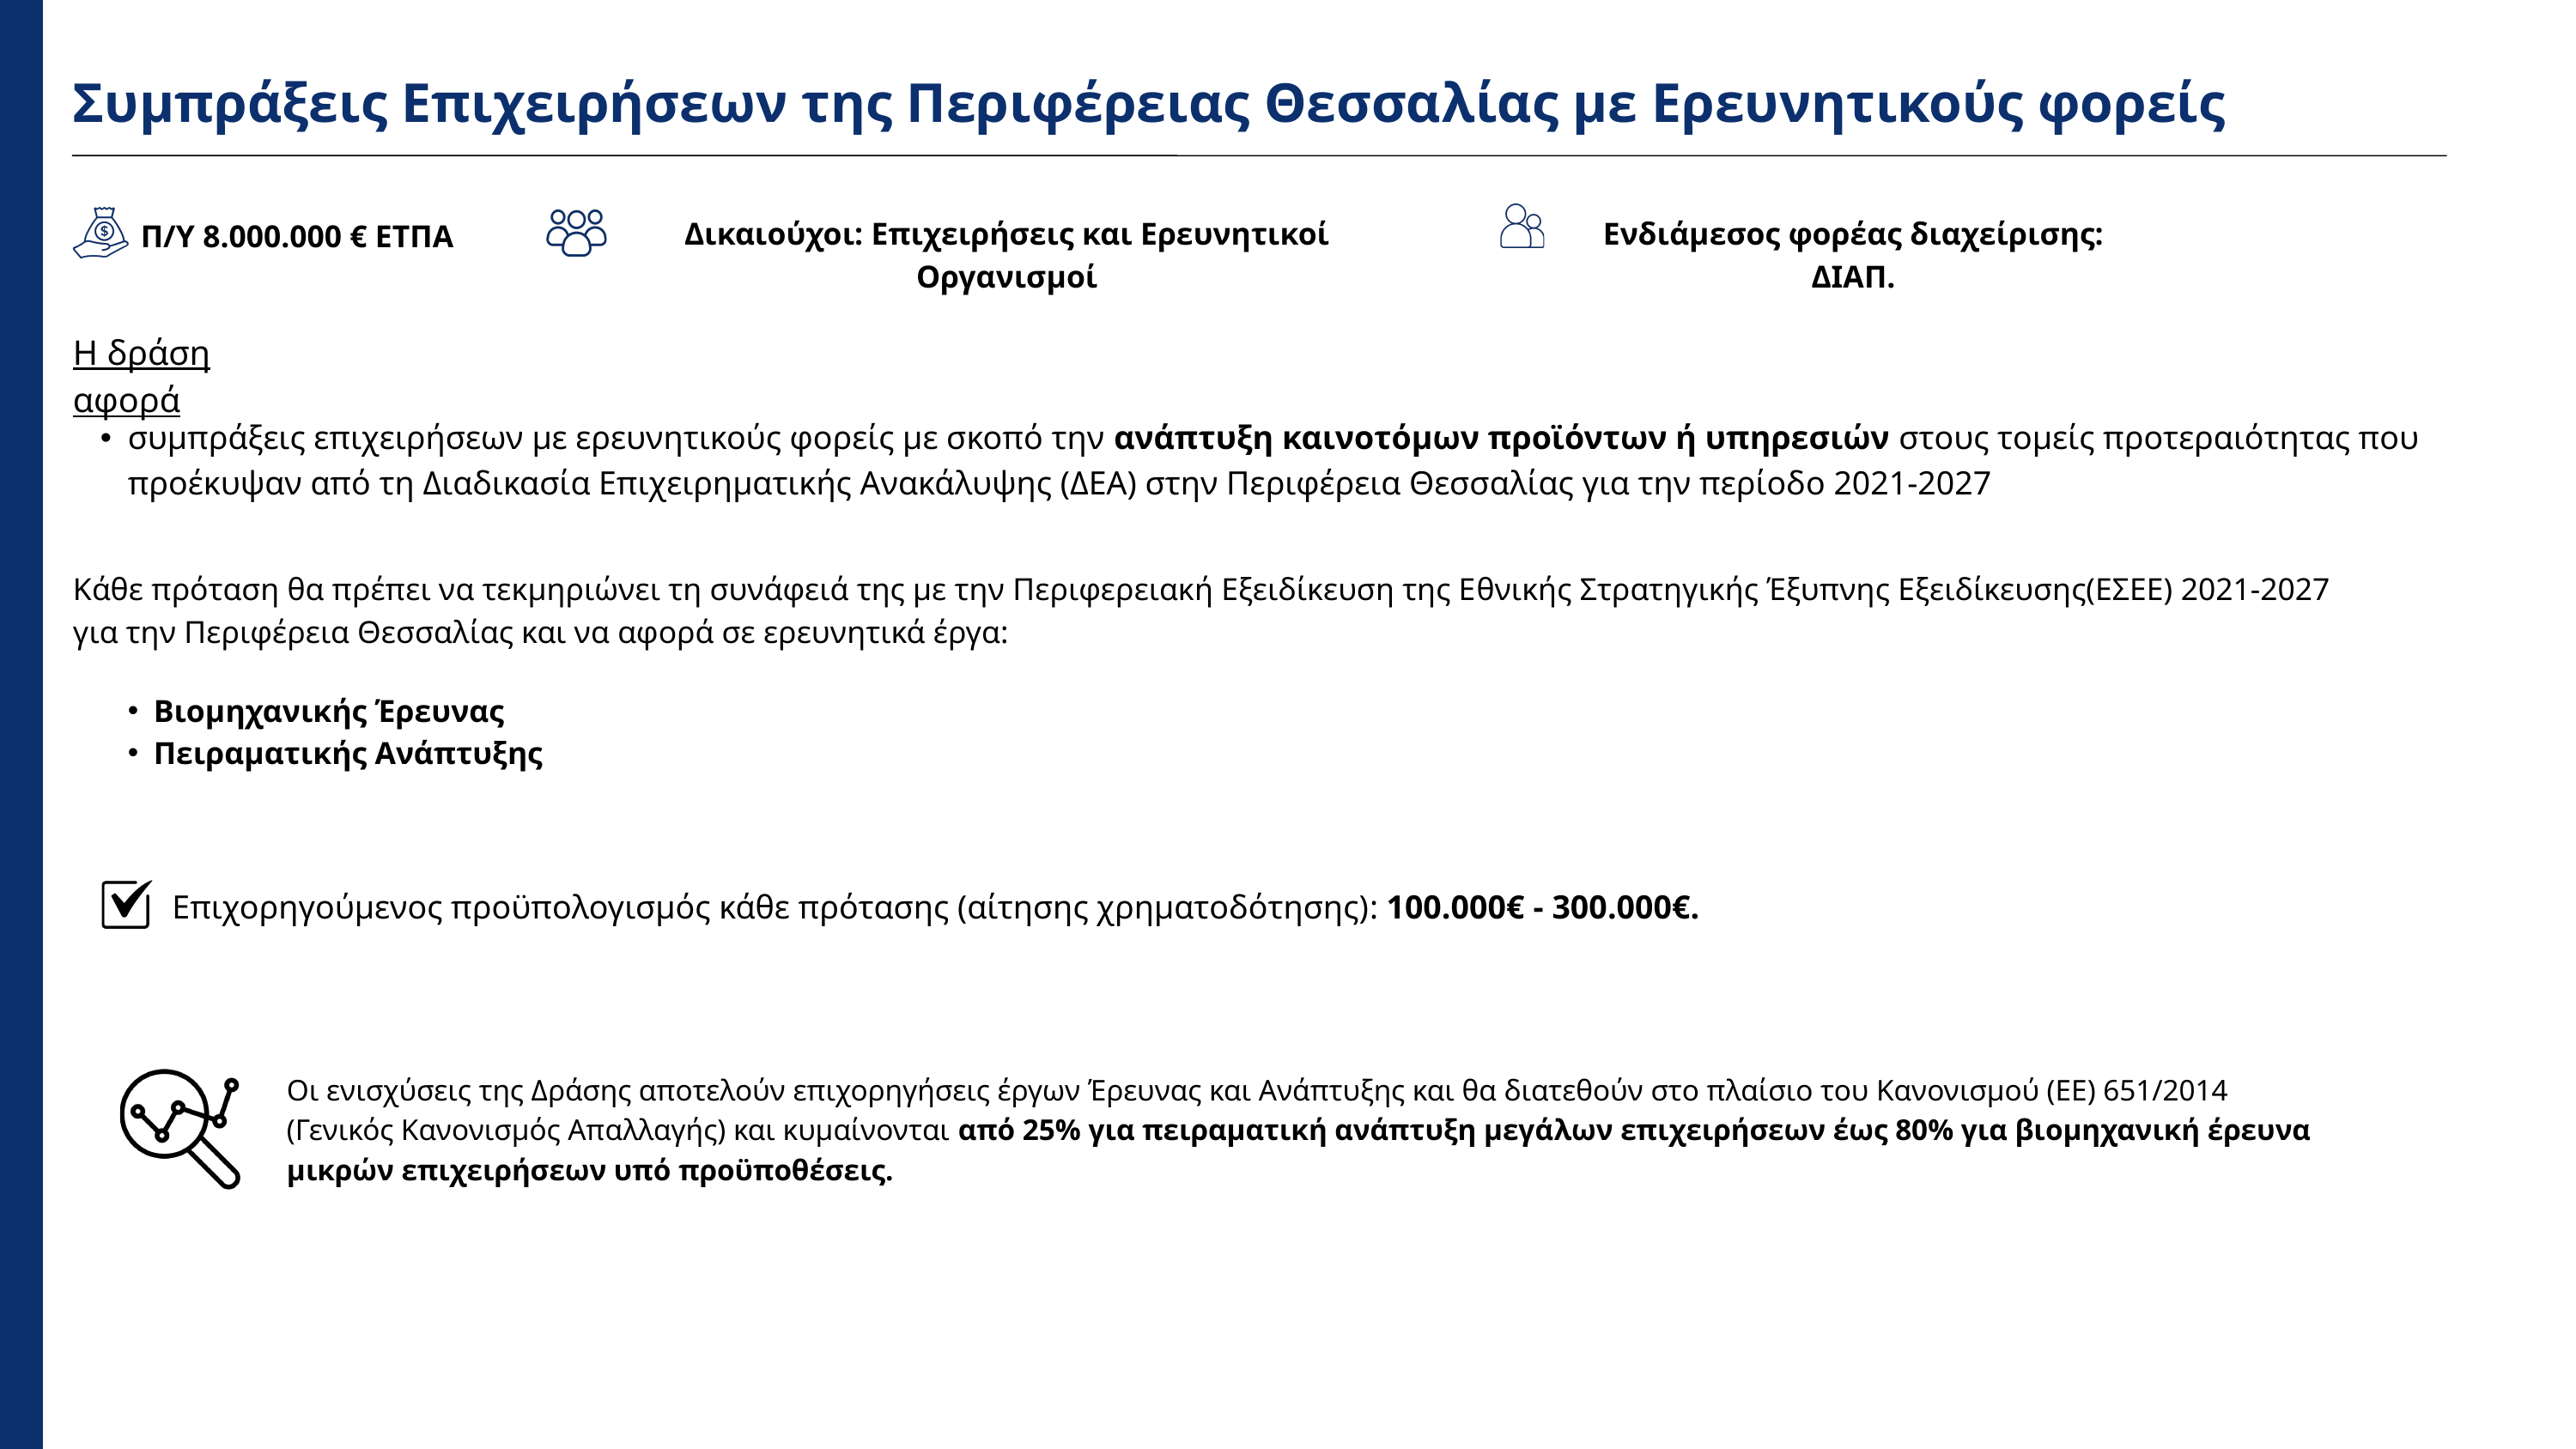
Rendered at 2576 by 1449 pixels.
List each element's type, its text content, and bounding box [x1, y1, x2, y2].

text_box Κάθε πρόταση θα πρέπει να τεκμηριώνει τη συνάφειά της με την Περιφερειακή Εξειδίκευση της Εθνικής Στρατηγικής Έξυπνης Εξειδίκευσης(ΕΣΕΕ) 2021-2027 για την Περιφέρεια Θεσσαλίας και να αφορά σε ερευνητικά έργα: [73, 564, 2342, 693]
text_box Ενδιάμεσος φορέας διαχείρισης: ΔΙΑΠ. [1566, 209, 2141, 294]
text_box Συμπράξεις Επιχειρήσεων της Περιφέρειας Θεσσαλίας με Ερευνητικούς φορείς [72, 58, 2245, 134]
text_box συμπράξεις επιχειρήσεων με ερευνητικούς φορείς με σκοπό την ανάπτυξη καινοτόμων προϊόντων ή υπηρεσιών στους τομείς προτεραιότητας που προέκυψαν από τη Διαδικασία Επιχειρηματικής Ανακάλυψης (ΔΕΑ) στην Περιφέρεια Θεσσαλίας για την περίοδο 2021-2027 [73, 410, 2447, 501]
text_box Βιομηχανικής Έρευνας Πειραματικής Ανάπτυξης [101, 685, 587, 771]
text_box Οι ενισχύσεις της Δράσης αποτελούν επιχορηγήσεις έργων Έρευνας και Ανάπτυξης και θα διατεθούν στο πλαίσιο του Κανονισμού (ΕΕ) 651/2014 (Γενικός Κανονισμός Απαλλαγής) και κυμαίνονται από 25% για πειραματική ανάπτυξη μεγάλων επιχειρήσεων έως 80% για βιομηχανική έρευνα μικρών επιχειρήσεων υπό προϋποθέσεις. [286, 1066, 2342, 1186]
text_box [546, 209, 606, 257]
text_box [119, 1069, 241, 1191]
text_box Επιχορηγούμενος προϋπολογισμός κάθε πρότασης (αίτησης χρηματοδότησης): 100.000€ - 300.000€. [172, 880, 2382, 971]
text_box [101, 880, 153, 929]
text_box Η δράση αφορά [72, 324, 321, 420]
text_box Π/Υ 8.000.000 € ΕΤΠΑ [137, 211, 457, 254]
text_box [72, 207, 131, 259]
text_box [1500, 203, 1545, 249]
text_box Δικαιούχοι: Επιχειρήσεις και Ερευνητικοί Οργανισμοί [606, 209, 1407, 294]
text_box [0, 0, 44, 1449]
